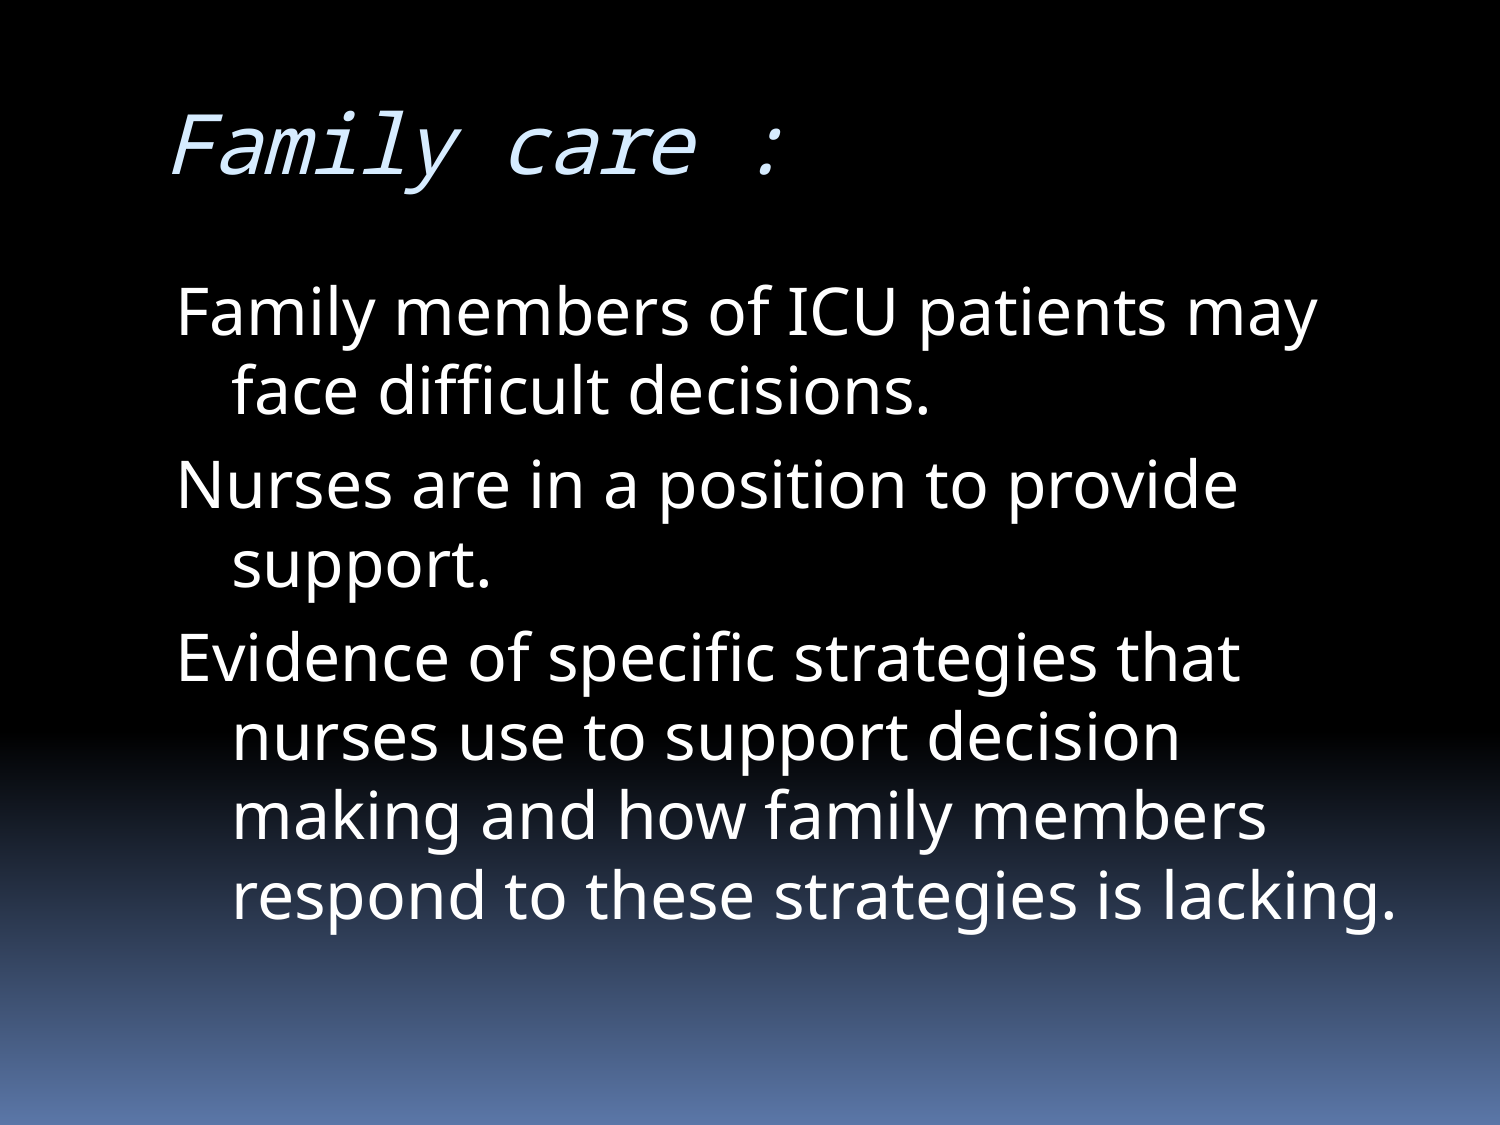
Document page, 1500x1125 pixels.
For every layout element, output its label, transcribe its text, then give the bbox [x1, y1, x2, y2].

list Family members of ICU patients may face difficult decisions. Nurses are in a position to provide support. Evidence of specific strategies that nurses use to support decision making and how family members respond to these strategies is lacking. [150, 262, 1425, 1013]
title Family care : [150, 83, 1425, 234]
